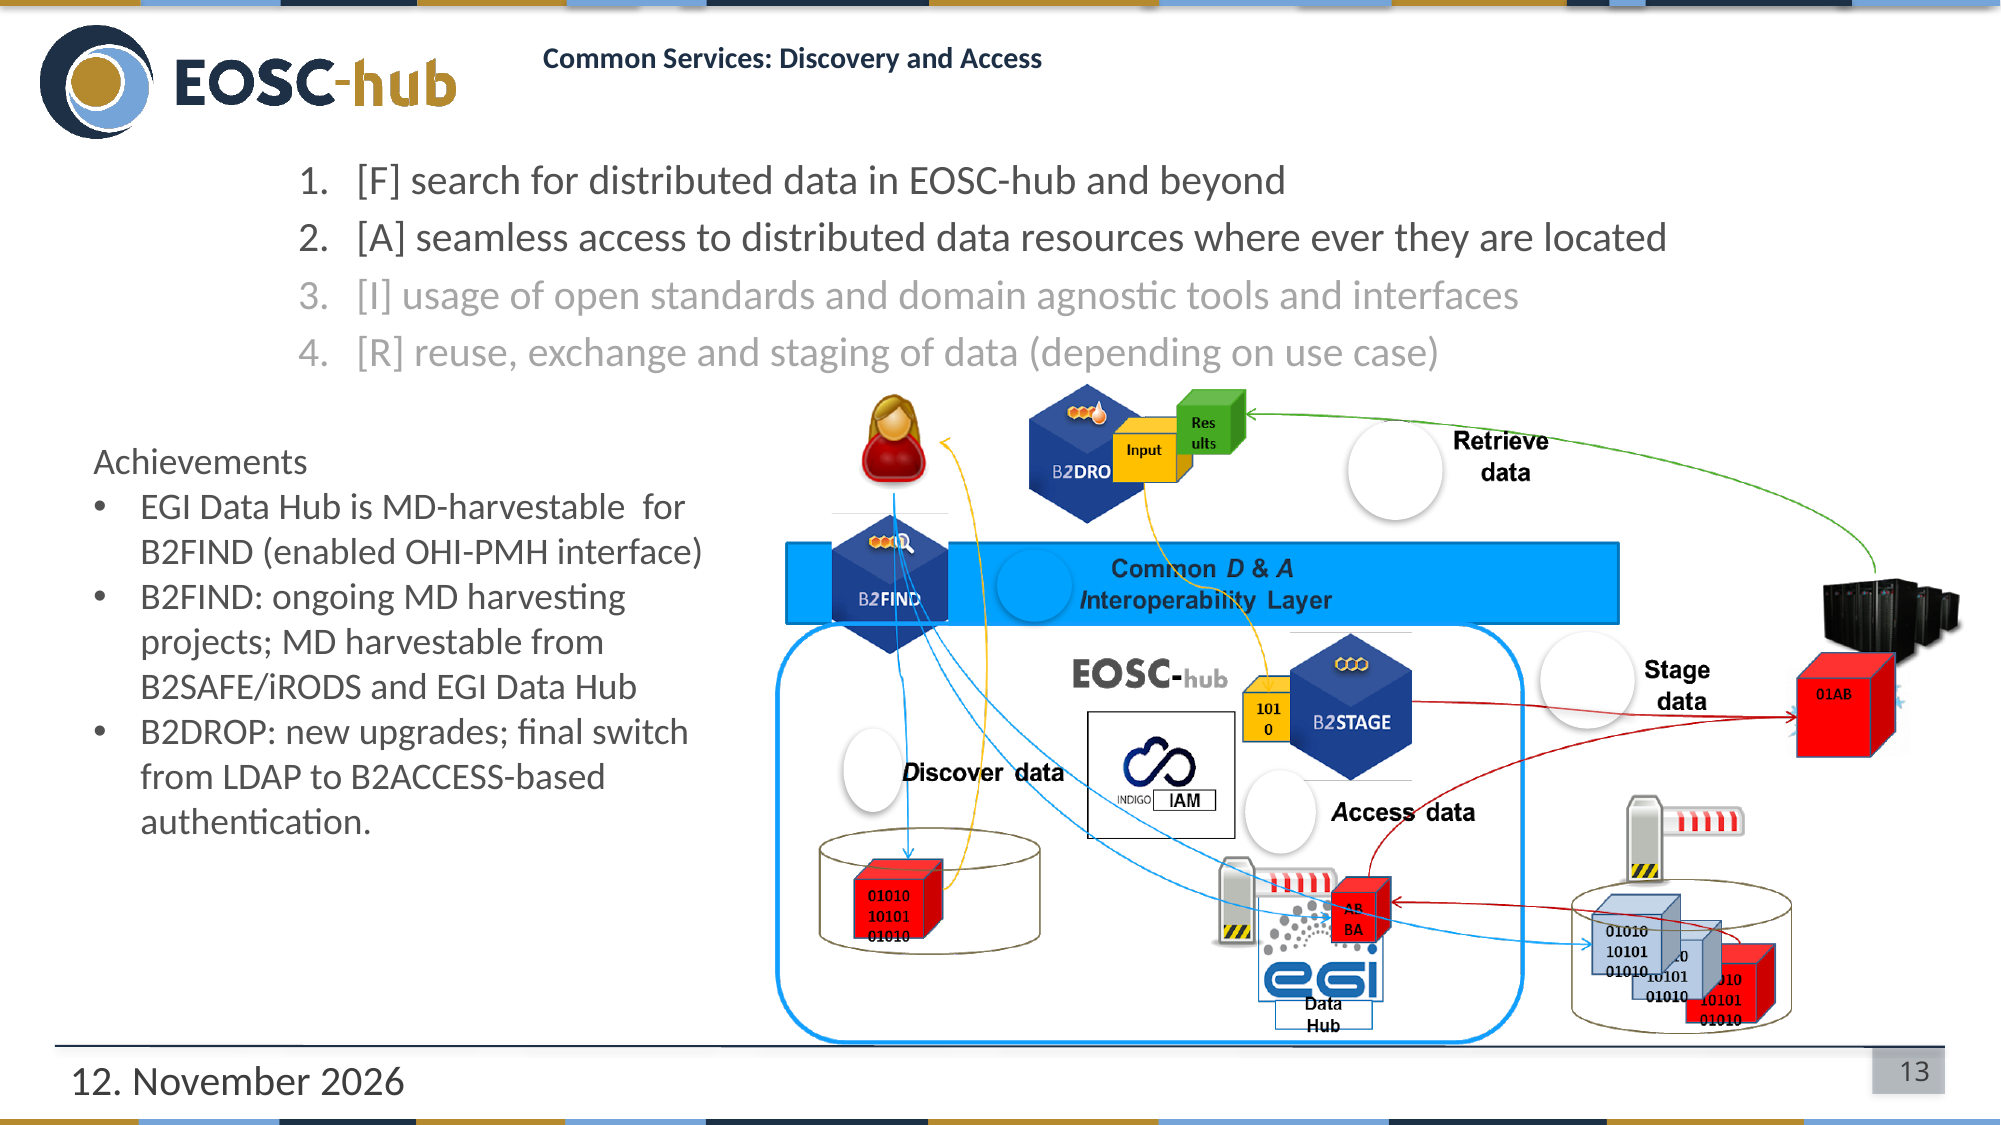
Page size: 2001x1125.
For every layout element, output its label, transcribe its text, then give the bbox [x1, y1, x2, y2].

text_box Achievements EGI Data Hub is MD-harvestable for B2FIND (enabled OHI-PMH interface) B2FIND: ongoing MD harvesting projects; MD harvestable from B2SAFE/iRODS and EGI Data Hub B2DROP: new upgrades; final switch from LDAP to B2ACCESS-based authentication. [78, 430, 770, 850]
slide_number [55, 1046, 522, 1094]
picture [17, 19, 479, 144]
picture [0, 1119, 2000, 1125]
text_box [775, 383, 1966, 1047]
title Common Services: Discovery and Access [528, 30, 1946, 120]
slide_number 13 [1433, 1054, 1945, 1094]
text_box [F] search for distributed data in EOSC-hub and beyond [A] seamless access to distributed data resources where ever they are located [I] usage of open standards and domain agnostic tools and interfaces [R] reuse, exchange and staging of data (depending on use case) [266, 129, 1686, 430]
